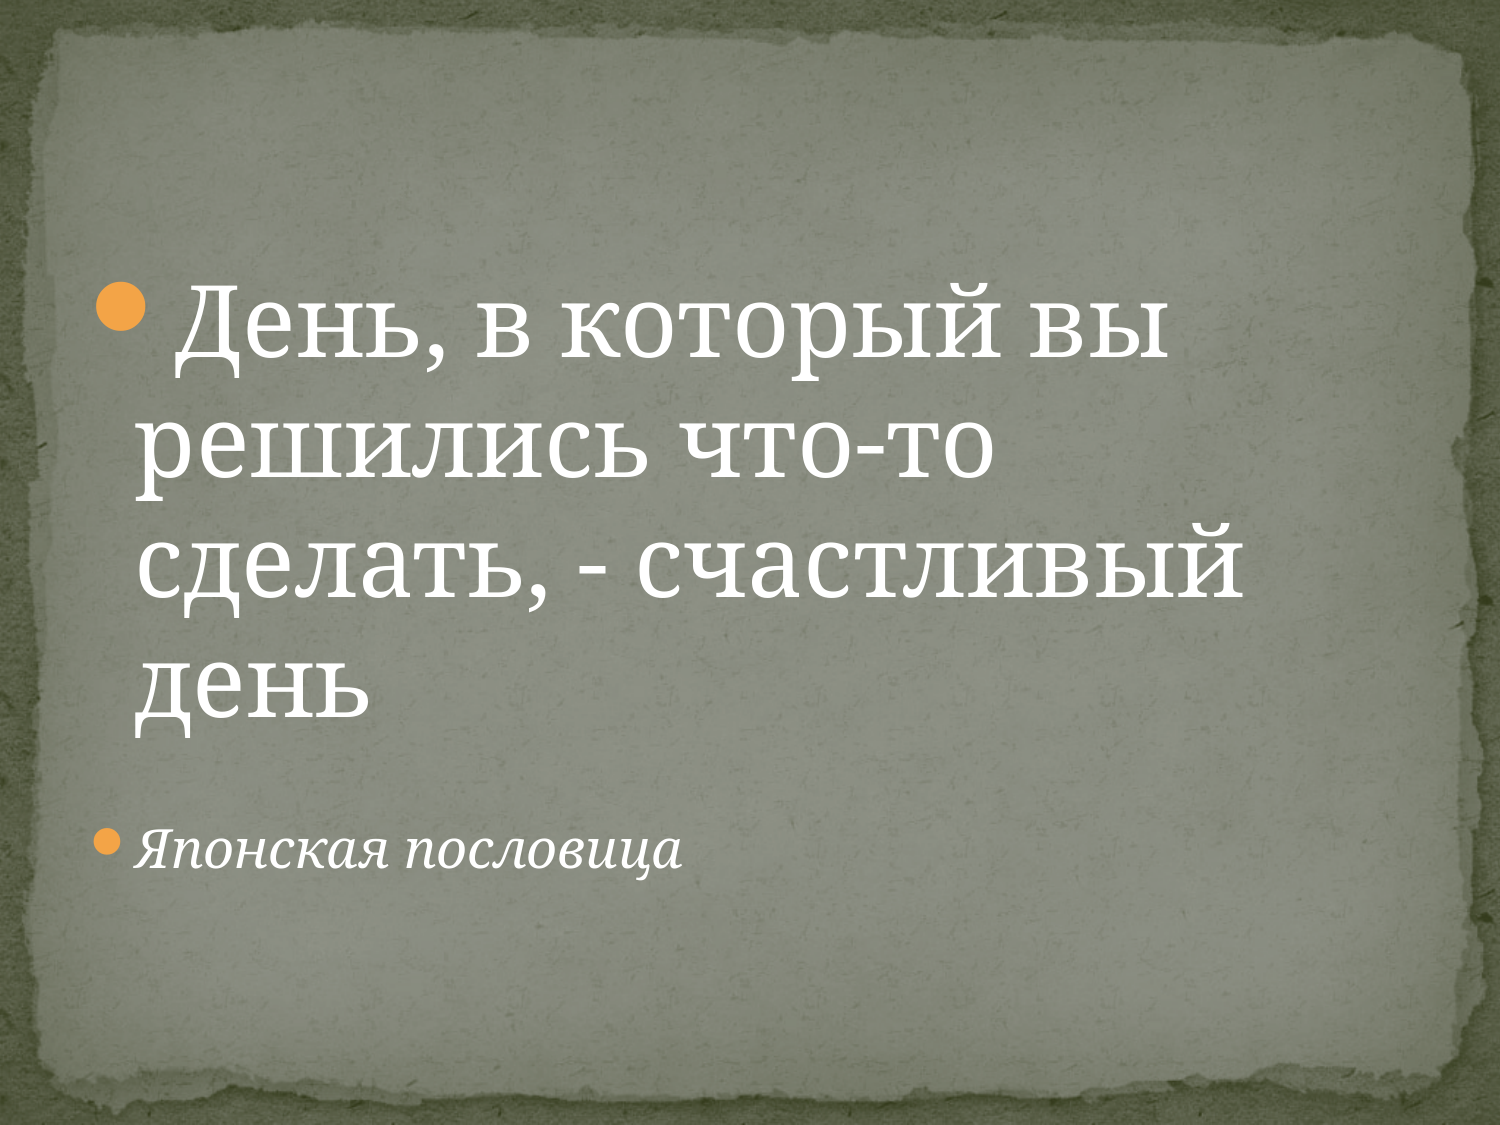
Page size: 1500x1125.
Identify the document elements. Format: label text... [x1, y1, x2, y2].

list День, в который вы решились что-то сделать, - счастливый день Японская пословица [75, 249, 1425, 1000]
